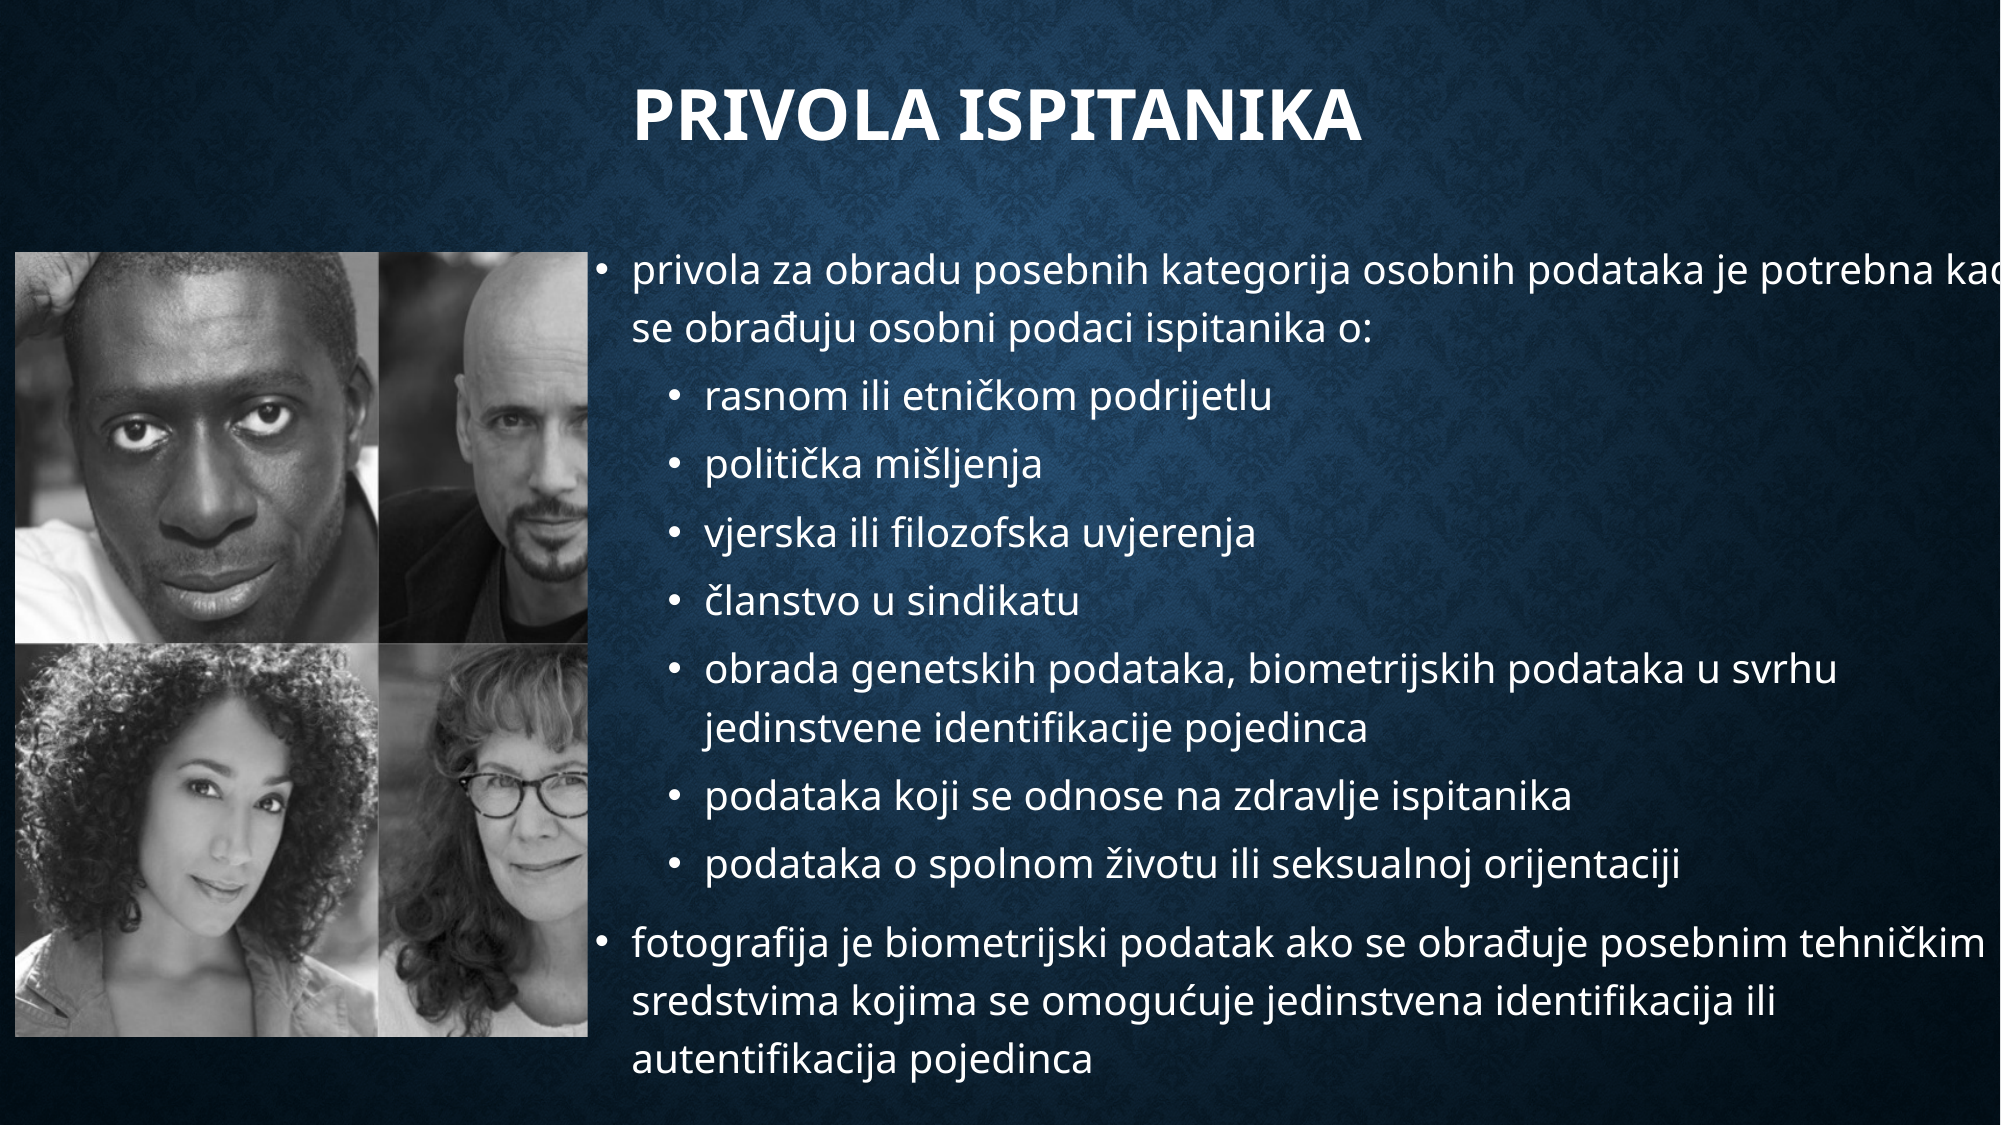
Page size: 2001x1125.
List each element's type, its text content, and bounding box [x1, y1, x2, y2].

picture [14, 251, 589, 1037]
title Privola ispitanika [277, 9, 1717, 227]
list privola za obradu posebnih kategorija osobnih podataka je potrebna kada se obrađuju osobni podaci ispitanika o: rasnom ili etničkom podrijetlu politička mišljenja vjerska ili filozofska uvjerenja članstvo u sindikatu obrada genetskih podataka, biometrijskih podataka u svrhu jedinstvene identifikacije pojedinca podataka koji se odnose na zdravlje ispitanika podataka o spolnom životu ili seksualnoj orijentaciji fotografija je biometrijski podatak ako se obrađuje posebnim tehničkim sredstvima kojima se omogućuje jedinstvena identifikacija ili autentifikacija pojedinca [580, 226, 2000, 1095]
